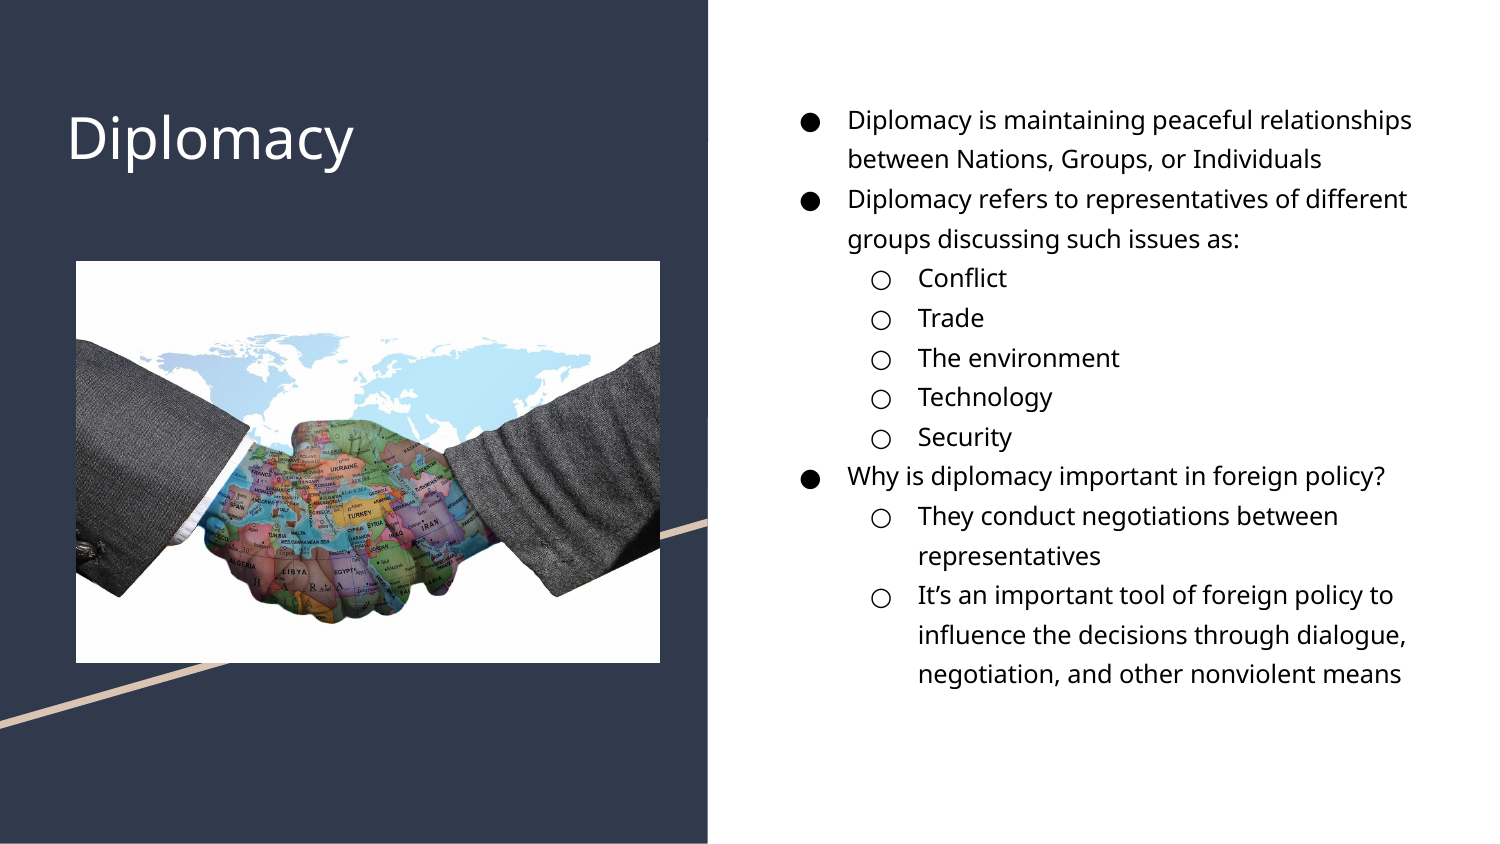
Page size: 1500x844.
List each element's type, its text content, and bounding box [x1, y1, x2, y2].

picture [75, 261, 660, 664]
title Diplomacy [51, 82, 660, 494]
list Diplomacy is maintaining peaceful relationships between Nations, Groups, or Individuals Diplomacy refers to representatives of different groups discussing such issues as: Conflict Trade The environment Technology Security Why is diplomacy important in foreign policy? They conduct negotiations between representatives It’s an important tool of foreign policy to influence the decisions through dialogue, negotiation, and other nonviolent means [761, 82, 1446, 755]
